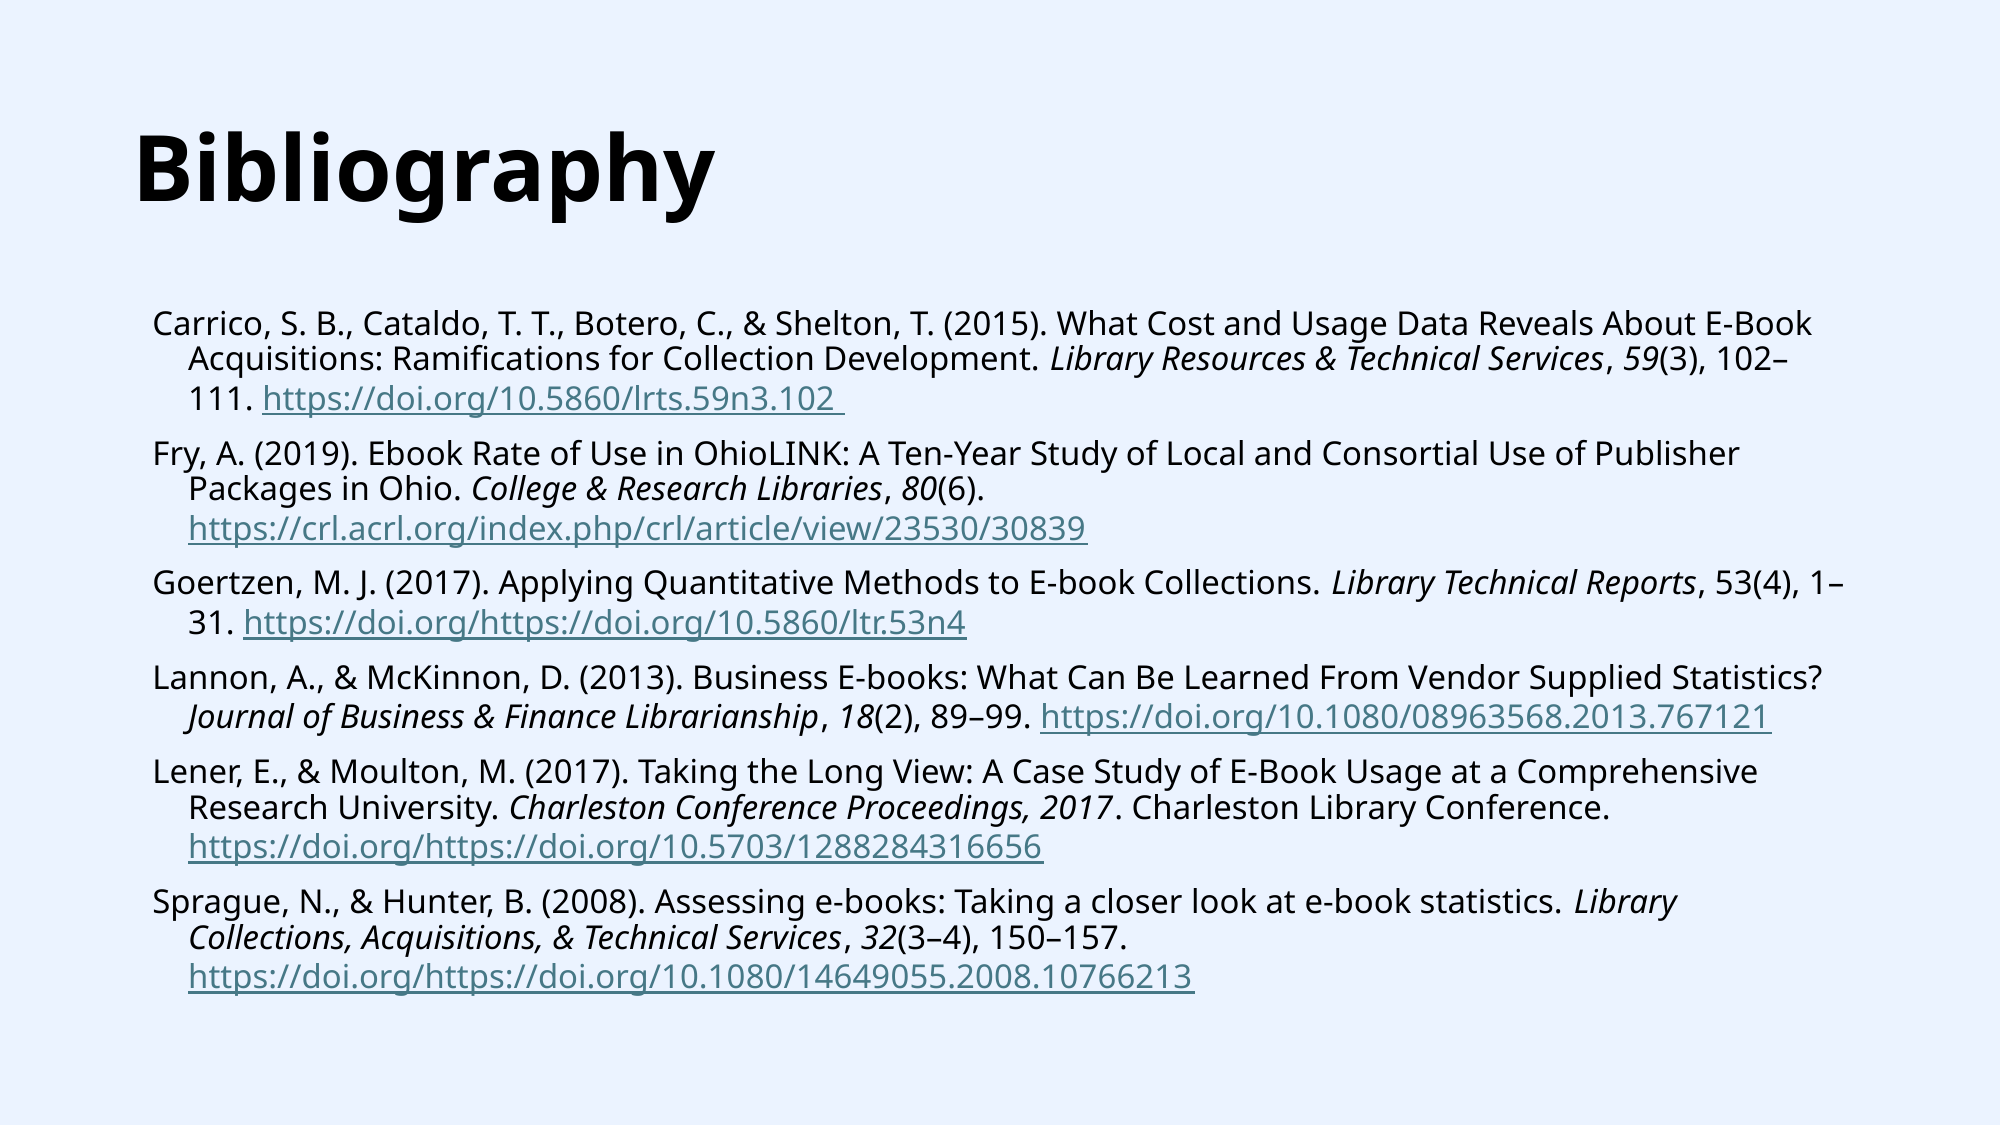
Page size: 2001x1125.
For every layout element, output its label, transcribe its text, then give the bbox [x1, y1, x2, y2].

list Carrico, S. B., Cataldo, T. T., Botero, C., & Shelton, T. (2015). What Cost and Usage Data Reveals About E-Book Acquisitions: Ramifications for Collection Development. Library Resources & Technical Services, 59(3), 102–111. https://doi.org/10.5860/lrts.59n3.102 Fry, A. (2019). Ebook Rate of Use in OhioLINK: A Ten-Year Study of Local and Consortial Use of Publisher Packages in Ohio. College & Research Libraries, 80(6). https://crl.acrl.org/index.php/crl/article/view/23530/30839 Goertzen, M. J. (2017). Applying Quantitative Methods to E-book Collections. Library Technical Reports, 53(4), 1–31. https://doi.org/https://doi.org/10.5860/ltr.53n4 Lannon, A., & McKinnon, D. (2013). Business E-books: What Can Be Learned From Vendor Supplied Statistics? Journal of Business & Finance Librarianship, 18(2), 89–99. https://doi.org/10.1080/08963568.2013.767121 Lener, E., & Moulton, M. (2017). Taking the Long View: A Case Study of E-Book Usage at a Comprehensive Research University. Charleston Conference Proceedings, 2017. Charleston Library Conference. https://doi.org/https://doi.org/10.5703/1288284316656 Sprague, N., & Hunter, B. (2008). Assessing e-books: Taking a closer look at e-book statistics. Library Collections, Acquisitions, & Technical Services, 32(3–4), 150–157. https://doi.org/https://doi.org/10.1080/14649055.2008.10766213 [137, 299, 1863, 1014]
title Bibliography [117, 62, 1843, 281]
